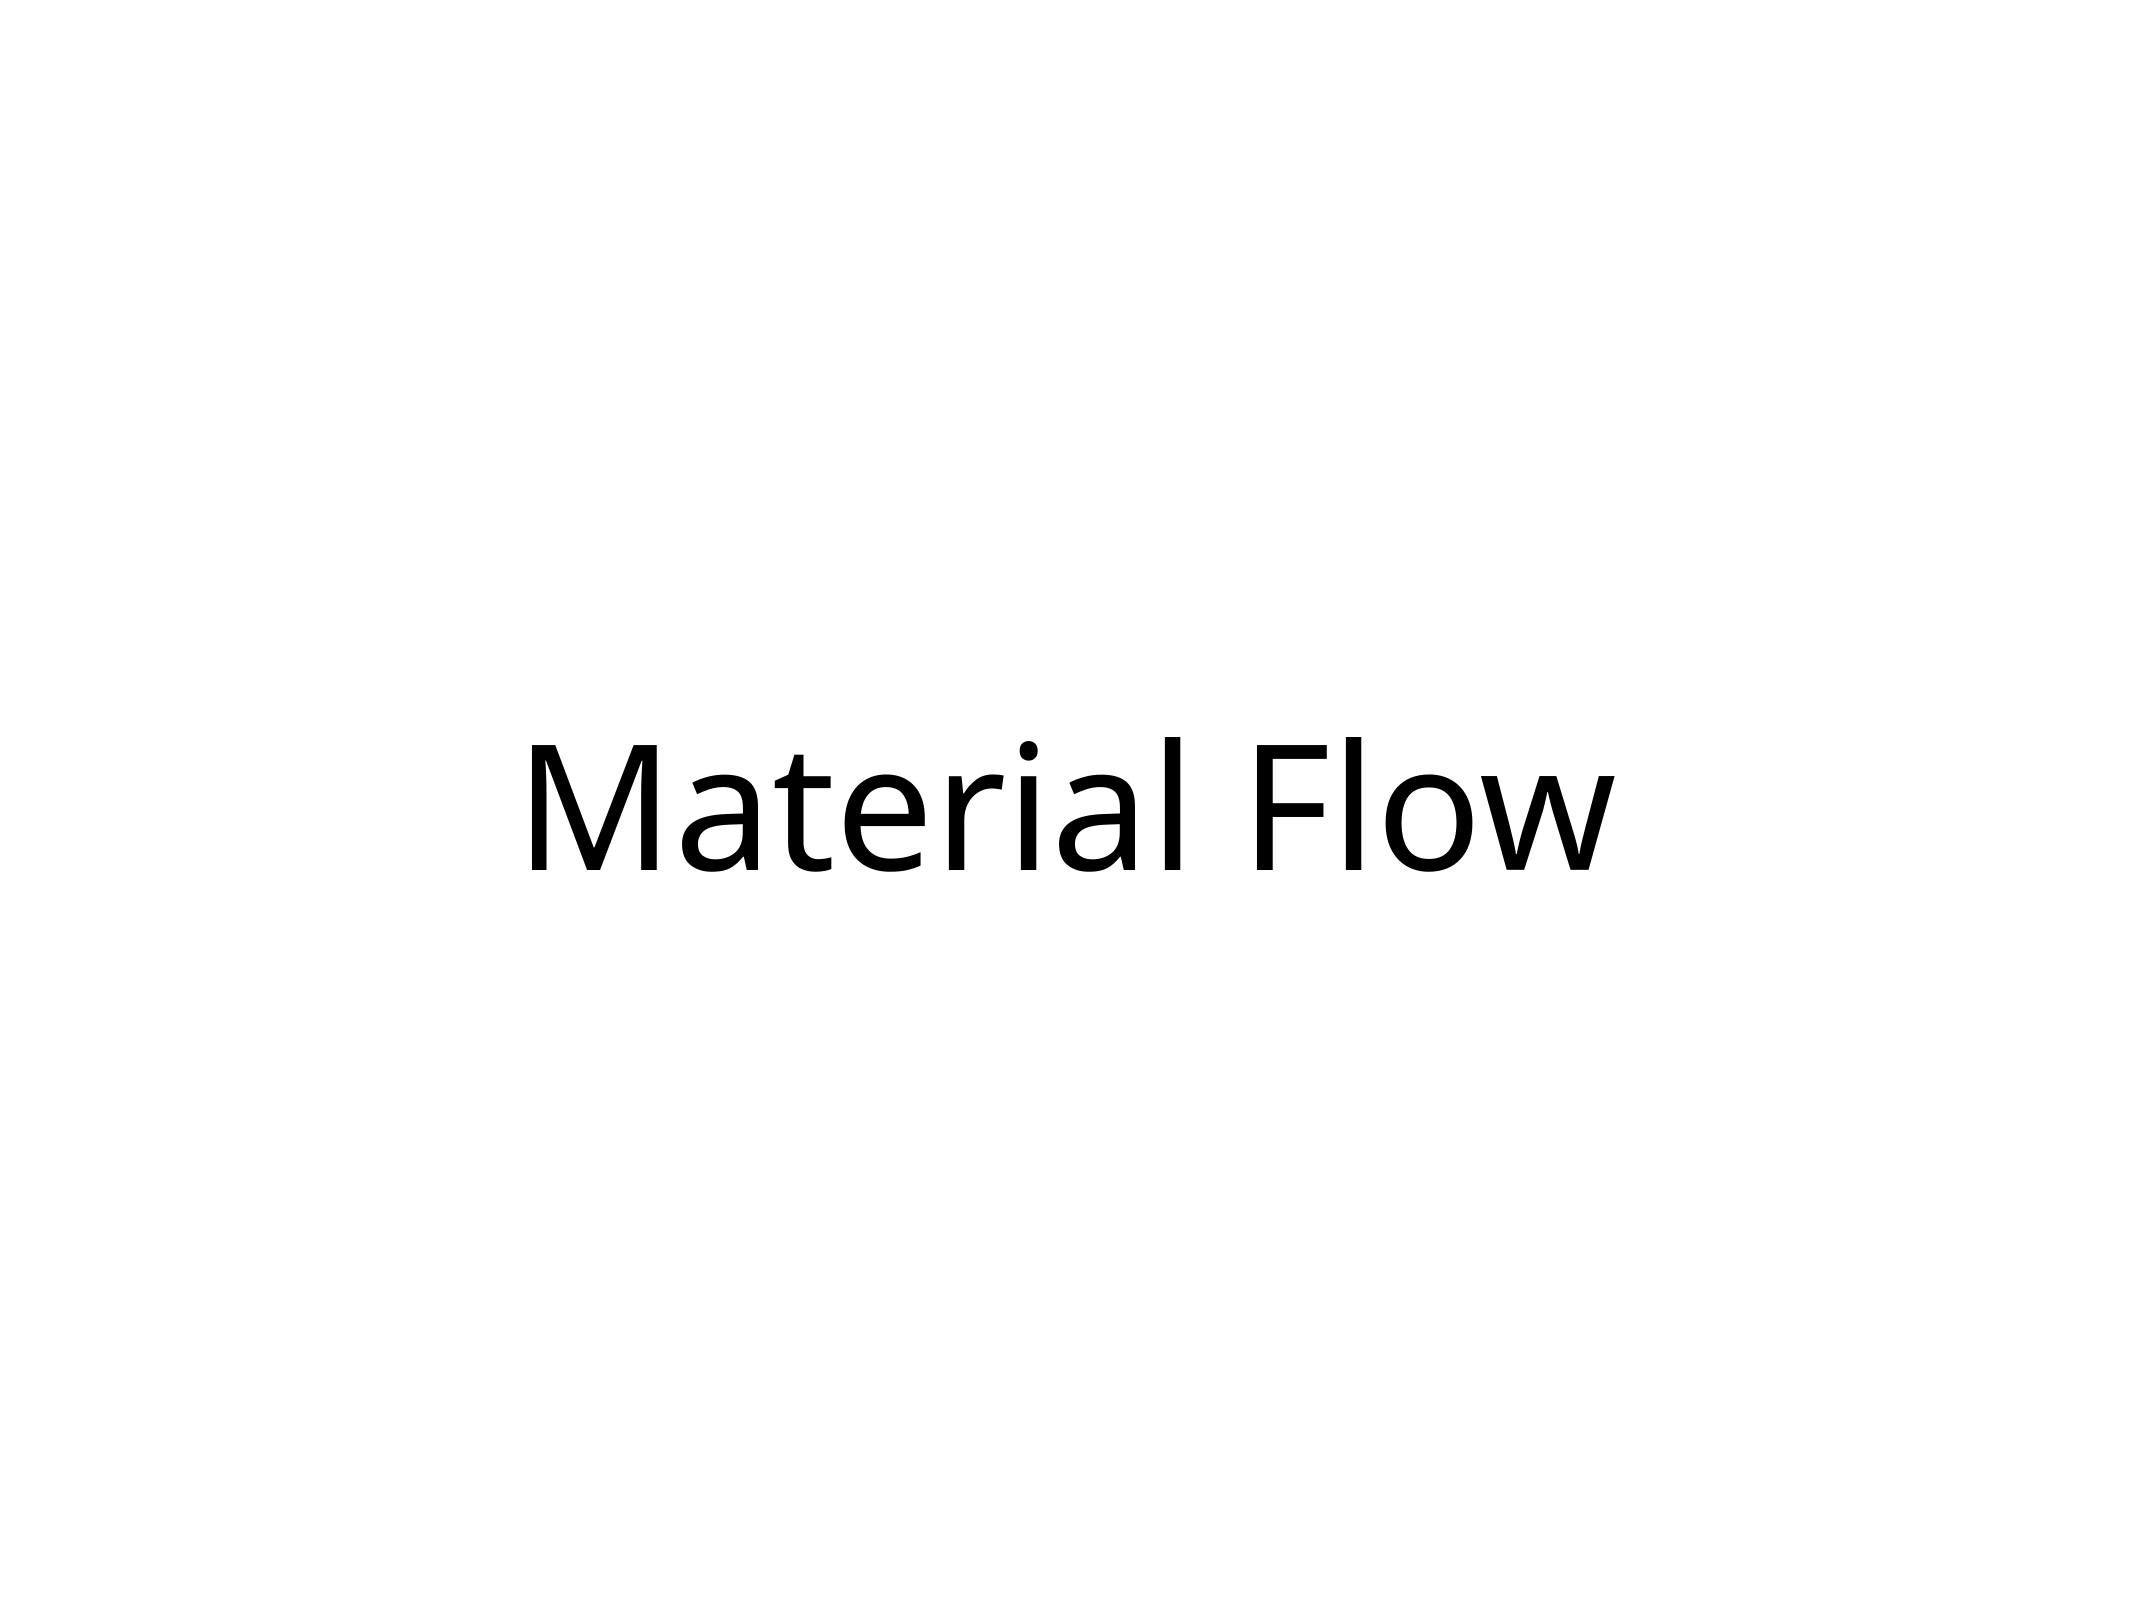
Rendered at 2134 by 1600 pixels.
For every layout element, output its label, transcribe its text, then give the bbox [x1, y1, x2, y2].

title Material Flow [207, 486, 1926, 1113]
